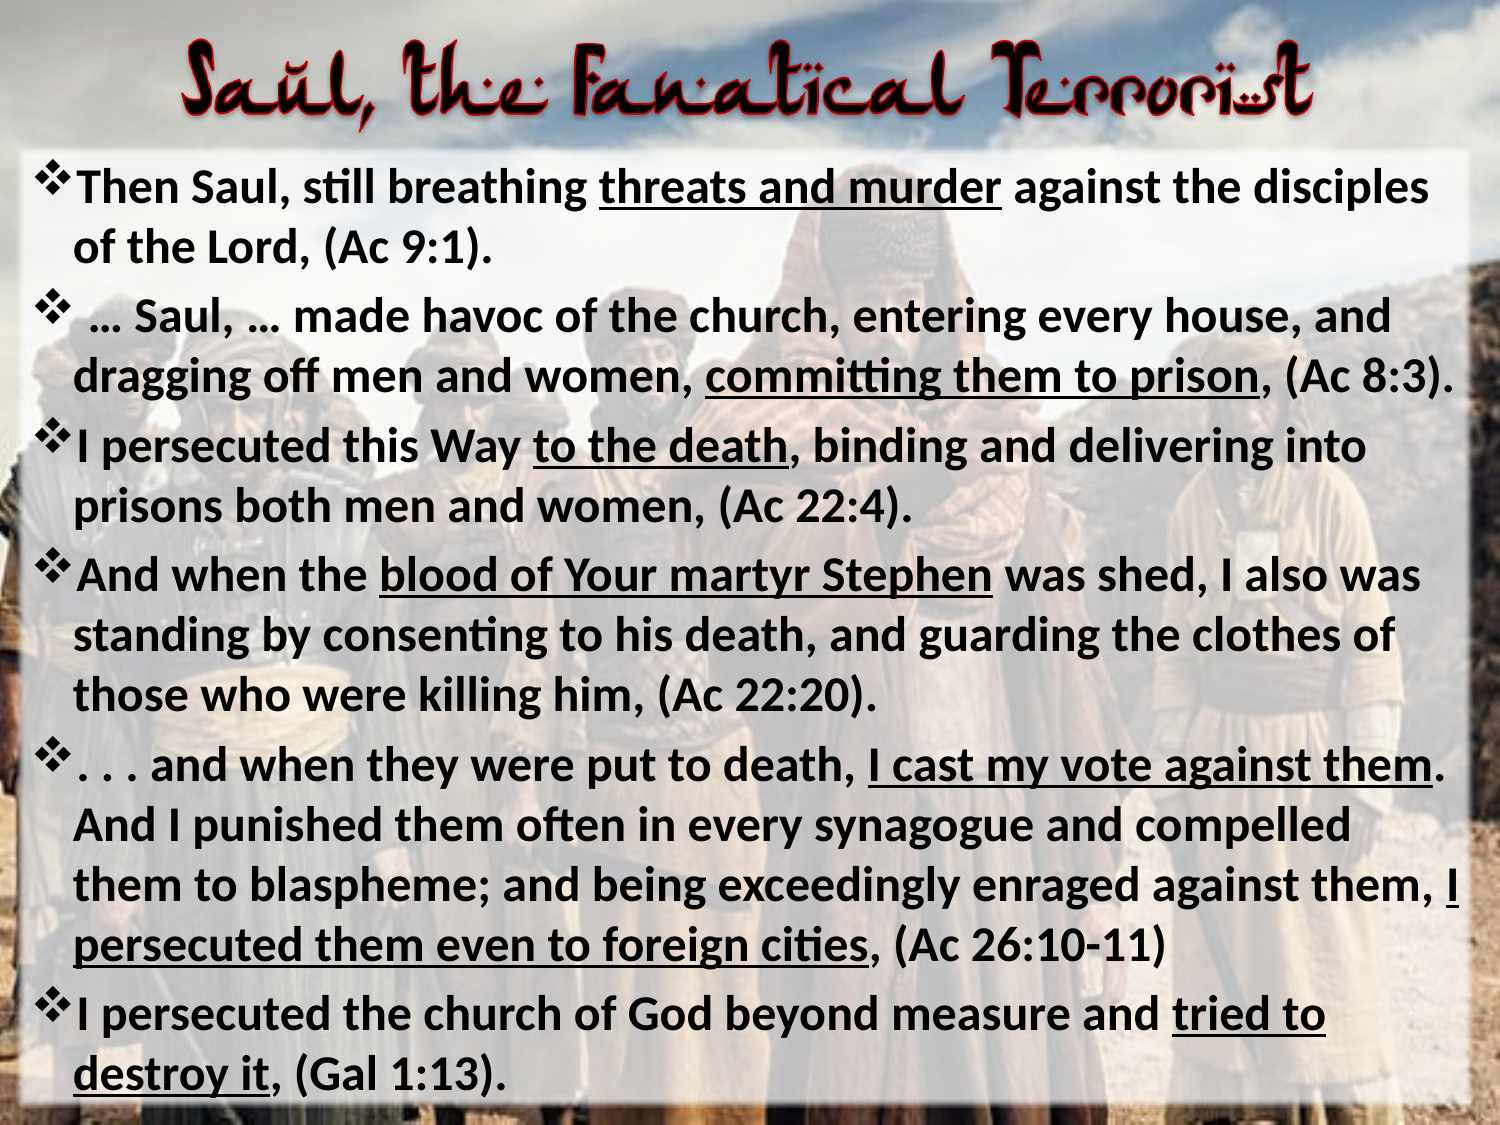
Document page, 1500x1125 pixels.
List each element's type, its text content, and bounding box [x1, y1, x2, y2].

picture [0, 0, 1500, 1125]
text_box Then Saul, still breathing threats and murder against the disciples of the Lord, (Ac 9:1). … Saul, … made havoc of the church, entering every house, and dragging off men and women, committing them to prison, (Ac 8:3). I persecuted this Way to the death, binding and delivering into prisons both men and women, (Ac 22:4). And when the blood of Your martyr Stephen was shed, I also was standing by consenting to his death, and guarding the clothes of those who were killing him, (Ac 22:20). . . . and when they were put to death, I cast my vote against them. And I punished them often in every synagogue and compelled them to blaspheme; and being exceedingly enraged against them, I persecuted them even to foreign cities, (Ac 26:10-11) I persecuted the church of God beyond measure and tried to destroy it, (Gal 1:13). [25, 155, 1466, 1099]
